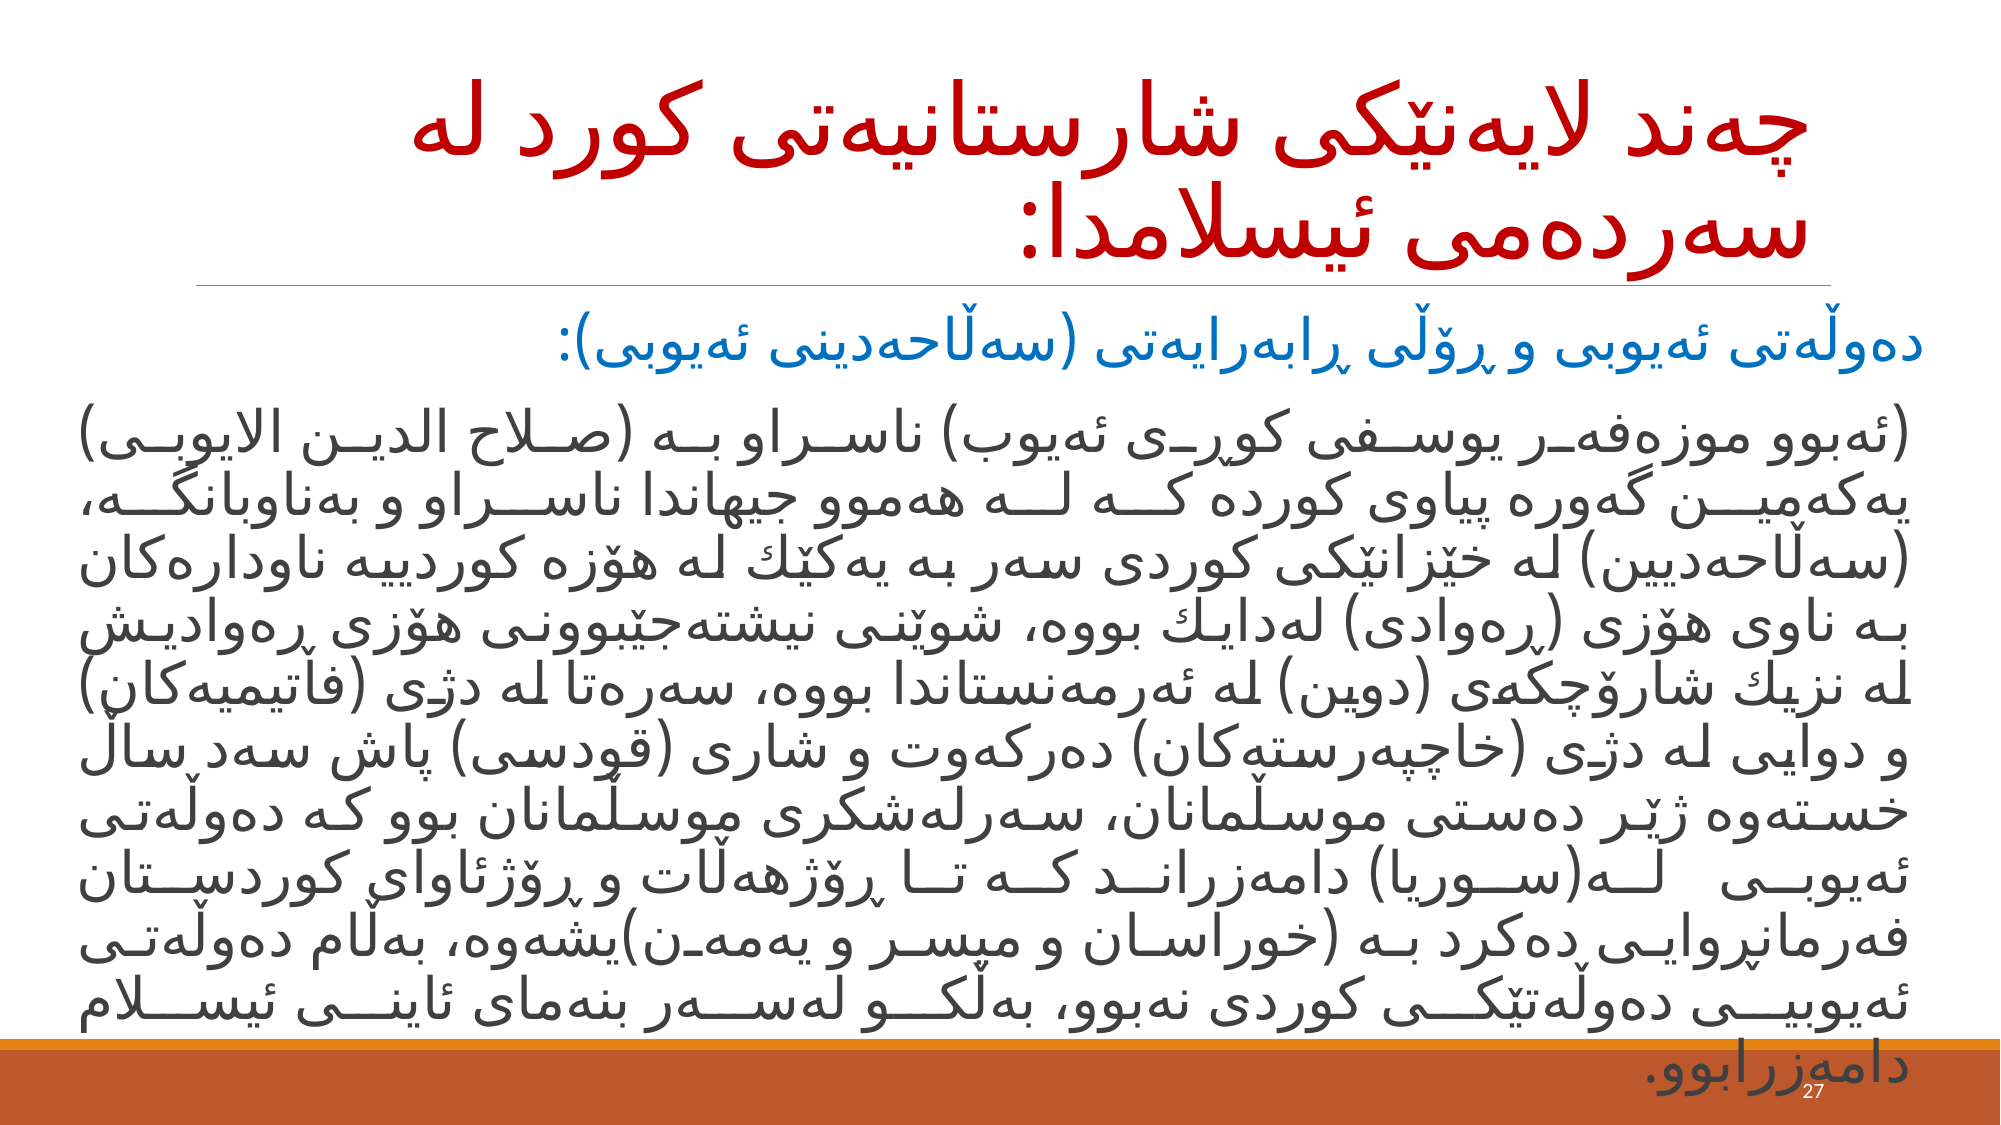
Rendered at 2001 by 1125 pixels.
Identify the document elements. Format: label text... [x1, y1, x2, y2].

title چەند لایەنێكی شارستانیەتی كورد لە سەردەمی ئیسلامدا: [180, 47, 1830, 285]
list دەوڵەتی ئەیوبی و ڕۆڵی ڕابەرایەتی (سەڵاحەدینی ئەیوبی): (ئەبوو موزەفەر یوسفی كوڕی ئەیوب) ناسراو بە (صلاح الدین الایوبی) یەكەمین گەورە پیاوی كوردە كە لە هەموو جیهاندا ناسراو و بەناوبانگە، (سەڵاحەدیین) لە خێزانێكی كوردی سەر بە یەكێك لە هۆزە كوردییە ناودارەكان بە ناوی هۆزی (ڕەوادی) لەدایك بووە، شوێنی نیشتەجێبوونی هۆزی ڕەوادیش لە نزیك شارۆچكەی (دوین) لە ئەرمەنستاندا بووە، سەرەتا لە دژی (فاتیمیەكان) و دوایی لە دژی (خاچپەرستەكان) دەركەوت و شاری (قودسی) پاش سەد ساڵ خستەوە ژێر دەستی موسڵمانان، سەرلەشكری موسڵمانان بوو كە دەوڵەتی ئەیوبی لە(سوریا) دامەزراند كە تا ڕۆژهەڵات و ڕۆژئاوای كوردستان فەرمانڕوایی دەكرد بە (خوراسان و میسر و یەمەن)یشەوە، بەڵام دەوڵەتی ئەیوبیی دەوڵەتێكی كوردی نەبوو، بەڵكو لەسەر بنەمای ئاینی ئیسلام دامەزرابوو. [77, 302, 1927, 963]
slide_number 27 [1624, 1059, 1840, 1120]
